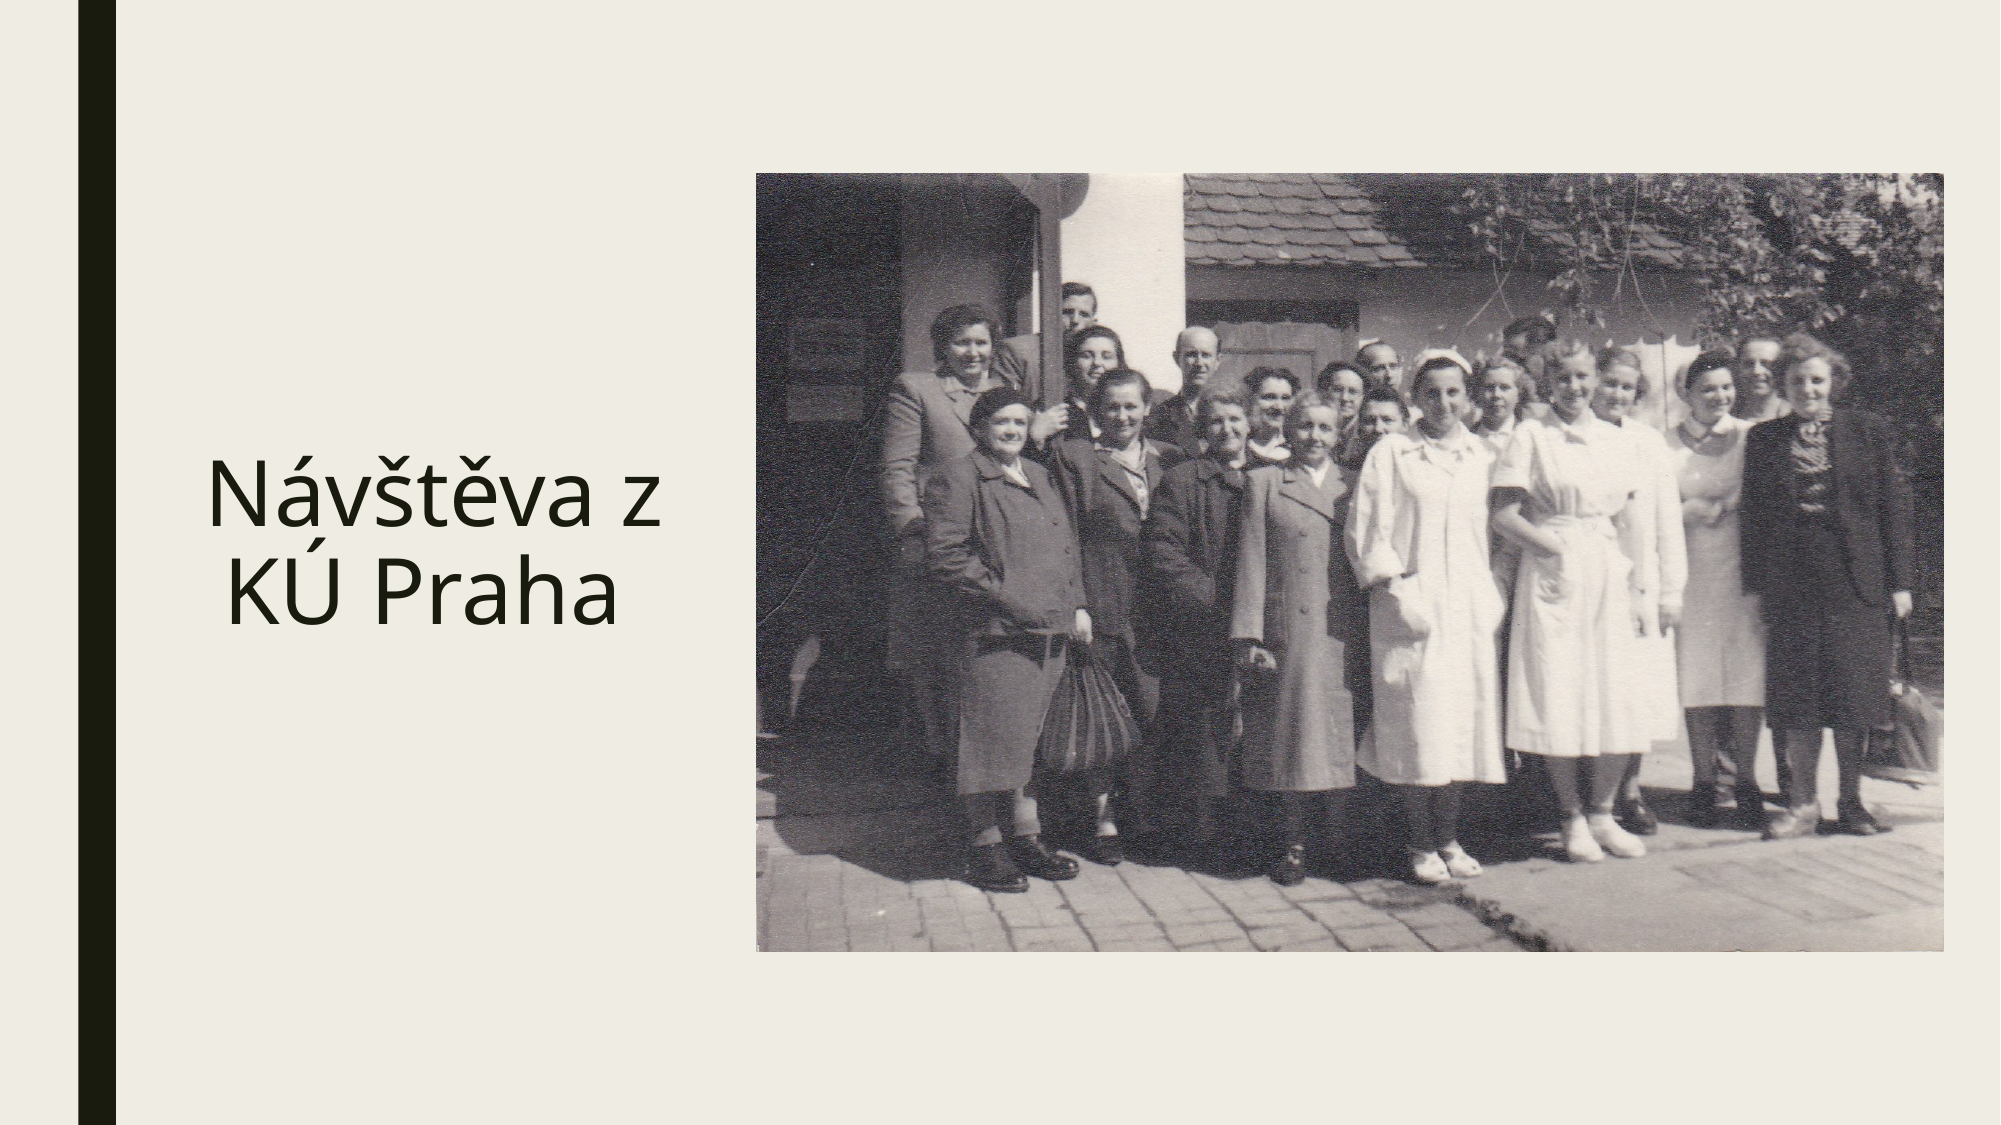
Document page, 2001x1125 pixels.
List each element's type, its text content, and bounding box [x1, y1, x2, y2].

title Návštěva z KÚ Praha [137, 440, 732, 685]
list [756, 173, 1944, 952]
